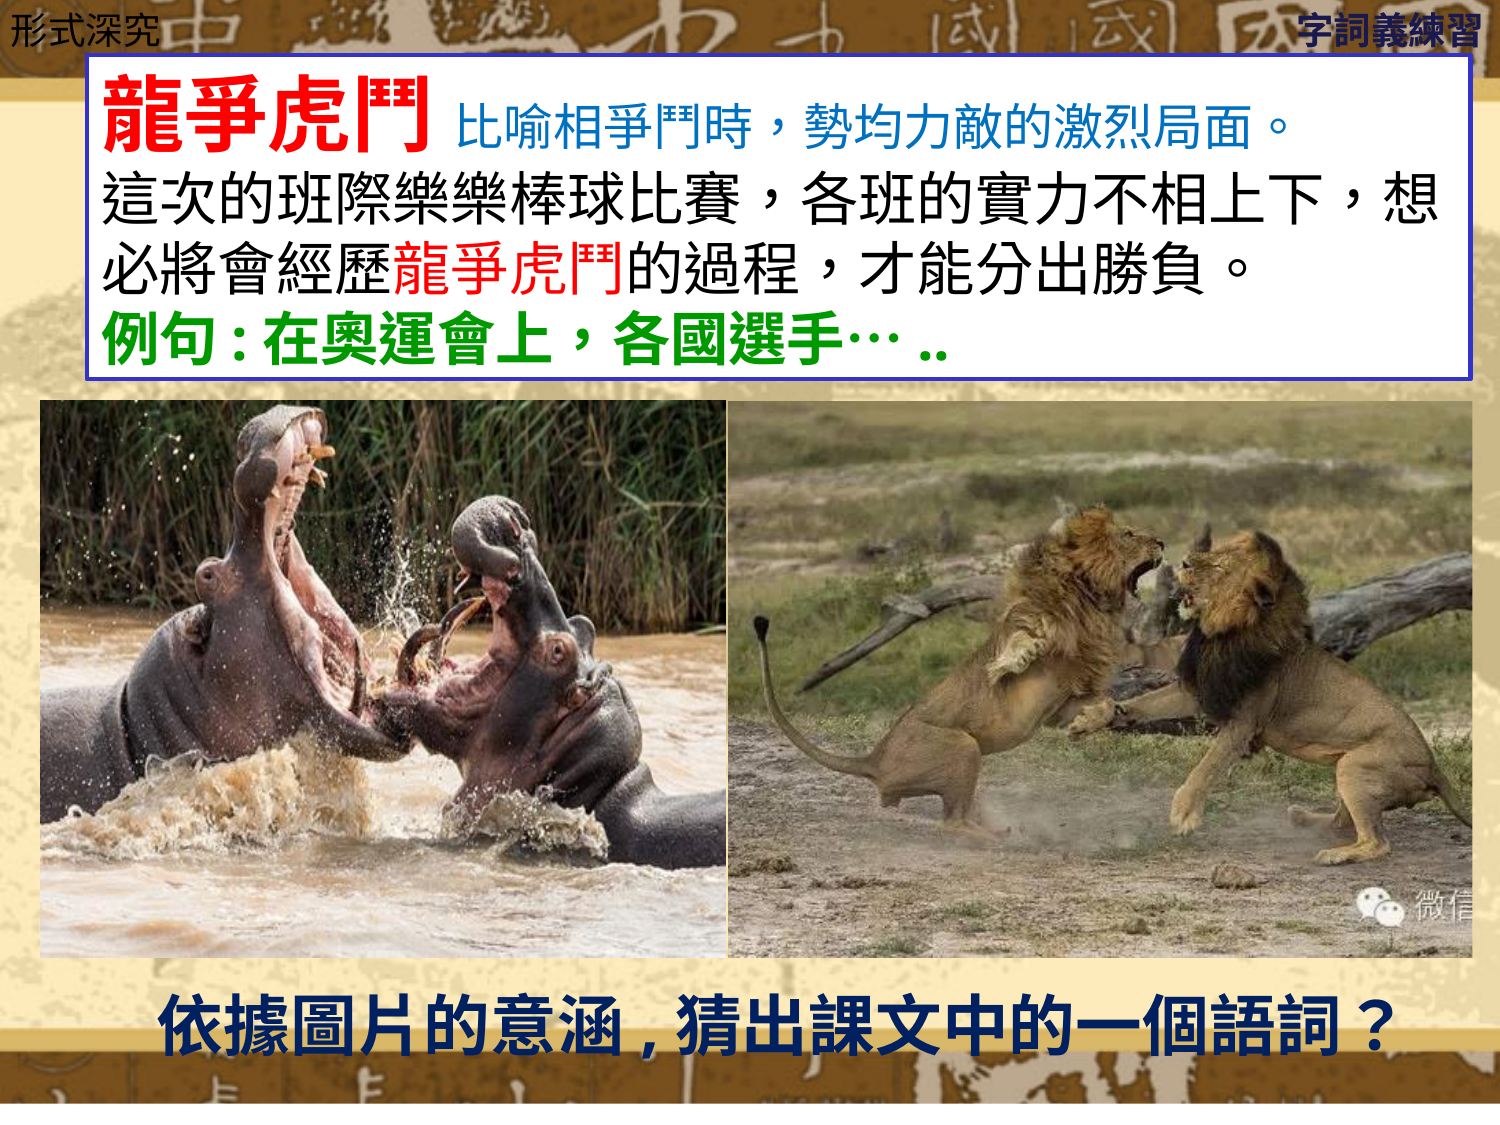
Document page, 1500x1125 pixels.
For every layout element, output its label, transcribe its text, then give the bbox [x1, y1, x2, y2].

picture [0, 0, 1500, 1103]
text_box 依據圖片的意涵,猜出課文中的一個語詞？ [142, 976, 1374, 1092]
text_box 龍爭虎鬥 比喻相爭鬥時，勢均力敵的激烈局面。 這次的班際樂樂棒球比賽，各班的實力不相上下，想必將會經歷龍爭虎鬥的過程，才能分出勝負。 例句:在奧運會上，各國選手….. [85, 53, 1473, 381]
text_box 字詞義練習 [1281, 0, 1499, 60]
picture [176, 0, 1281, 53]
text_box 形式深究 [0, 0, 176, 60]
